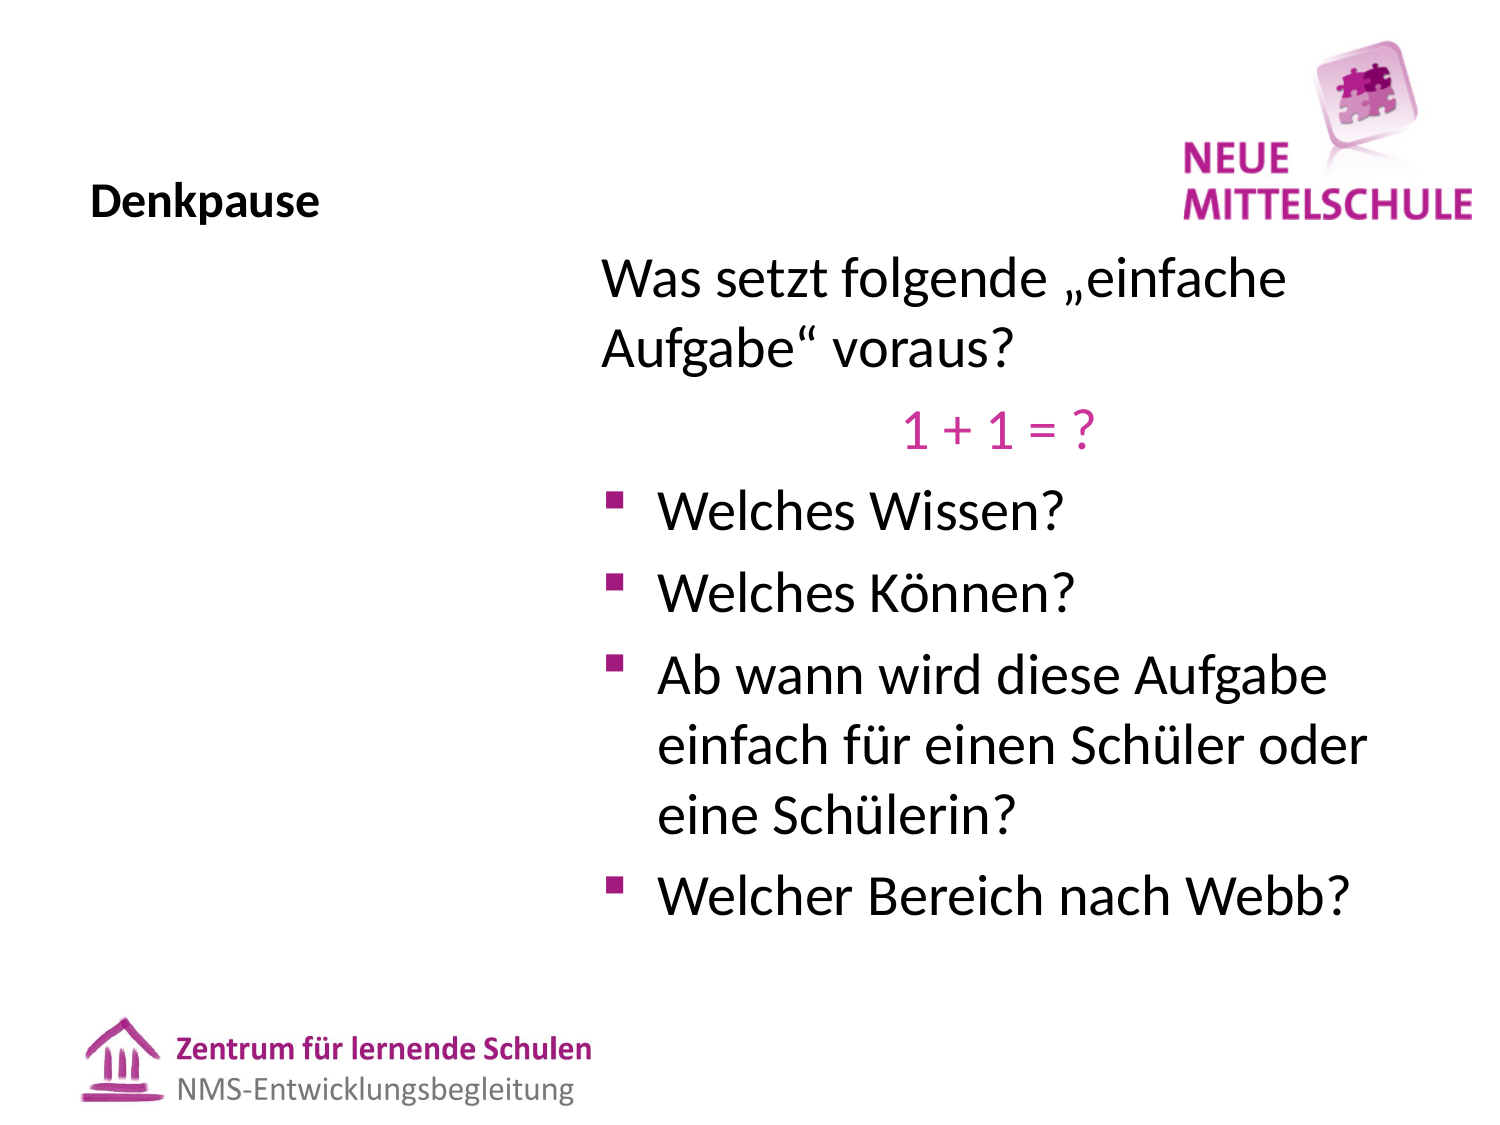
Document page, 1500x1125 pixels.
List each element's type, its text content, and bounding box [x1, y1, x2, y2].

title Denkpause [75, 44, 569, 236]
list Was setzt folgende „einfache Aufgabe“ voraus? 1 + 1 = ? Welches Wissen? Welches Können? Ab wann wird diese Aufgabe einfach für einen Schüler oder eine Schülerin? Welcher Bereich nach Webb? [586, 231, 1425, 1005]
picture [1183, 24, 1472, 220]
picture [77, 1011, 632, 1125]
